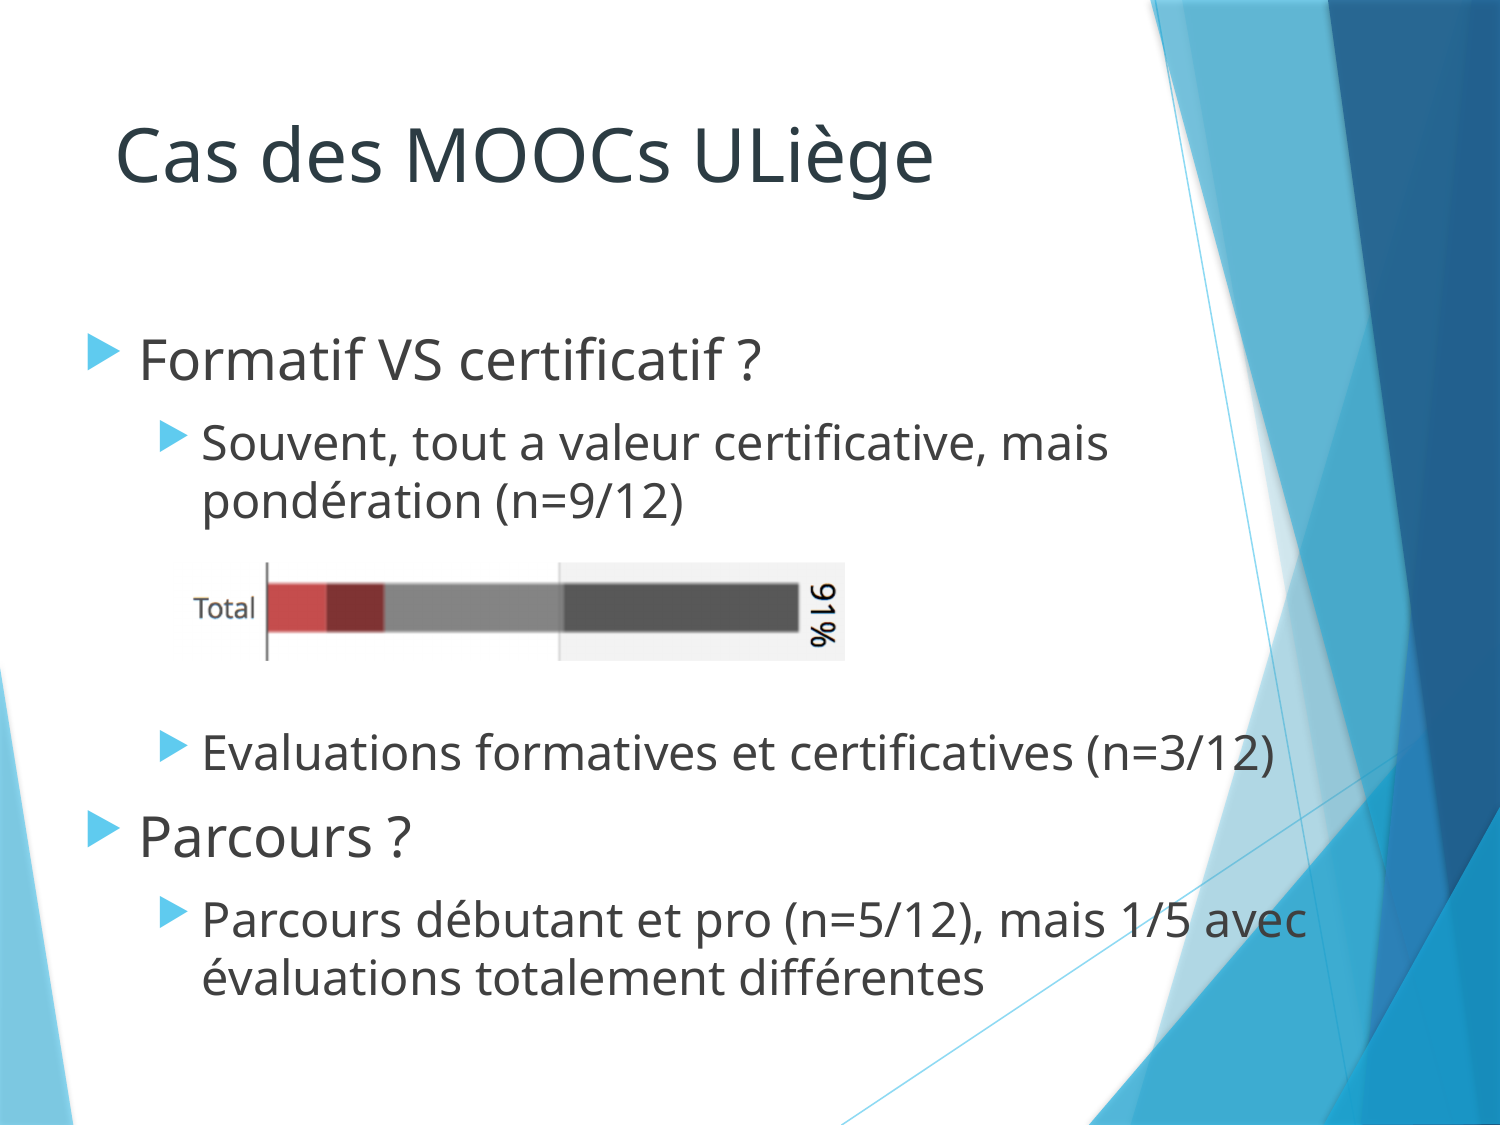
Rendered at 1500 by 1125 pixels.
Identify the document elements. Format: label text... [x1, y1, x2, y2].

title Cas des MOOCs ULiège [99, 99, 1142, 316]
picture [174, 275, 844, 948]
list Formatif VS certificatif ? Souvent, tout a valeur certificative, mais pondération (n=9/12) Evaluations formatives et certificatives (n=3/12) Parcours ? Parcours débutant et pro (n=5/12), mais 1/5 avec évaluations totalement différentes [68, 316, 1326, 1062]
